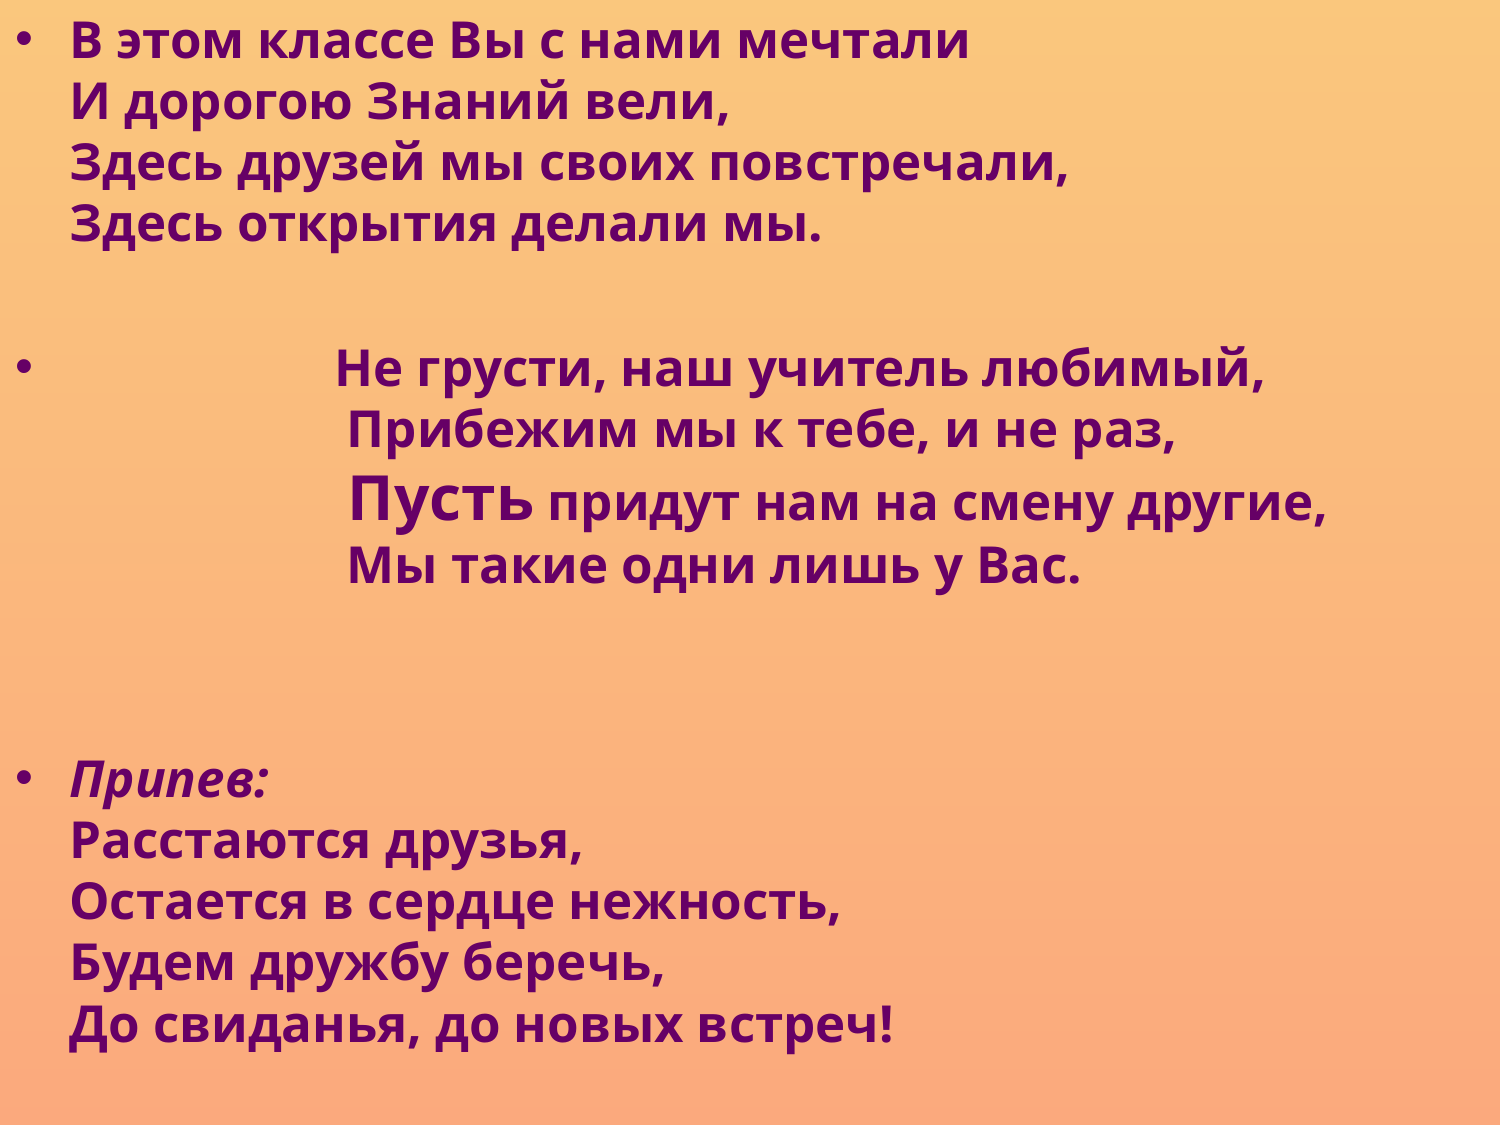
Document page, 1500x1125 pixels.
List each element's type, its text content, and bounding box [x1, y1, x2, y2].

list В этом классе Вы с нами мечтали И дорогою Знаний вели, Здесь друзей мы своих повстречали, Здесь открытия делали мы. Не грусти, наш учитель любимый, Прибежим мы к тебе, и не раз, Пусть придут нам на смену другие, Мы такие одни лишь у Вас. Припев: Расстаются друзья, Остается в сердце нежность, Будем дружбу беречь, До свиданья, до новых встреч! [0, 0, 1500, 1125]
